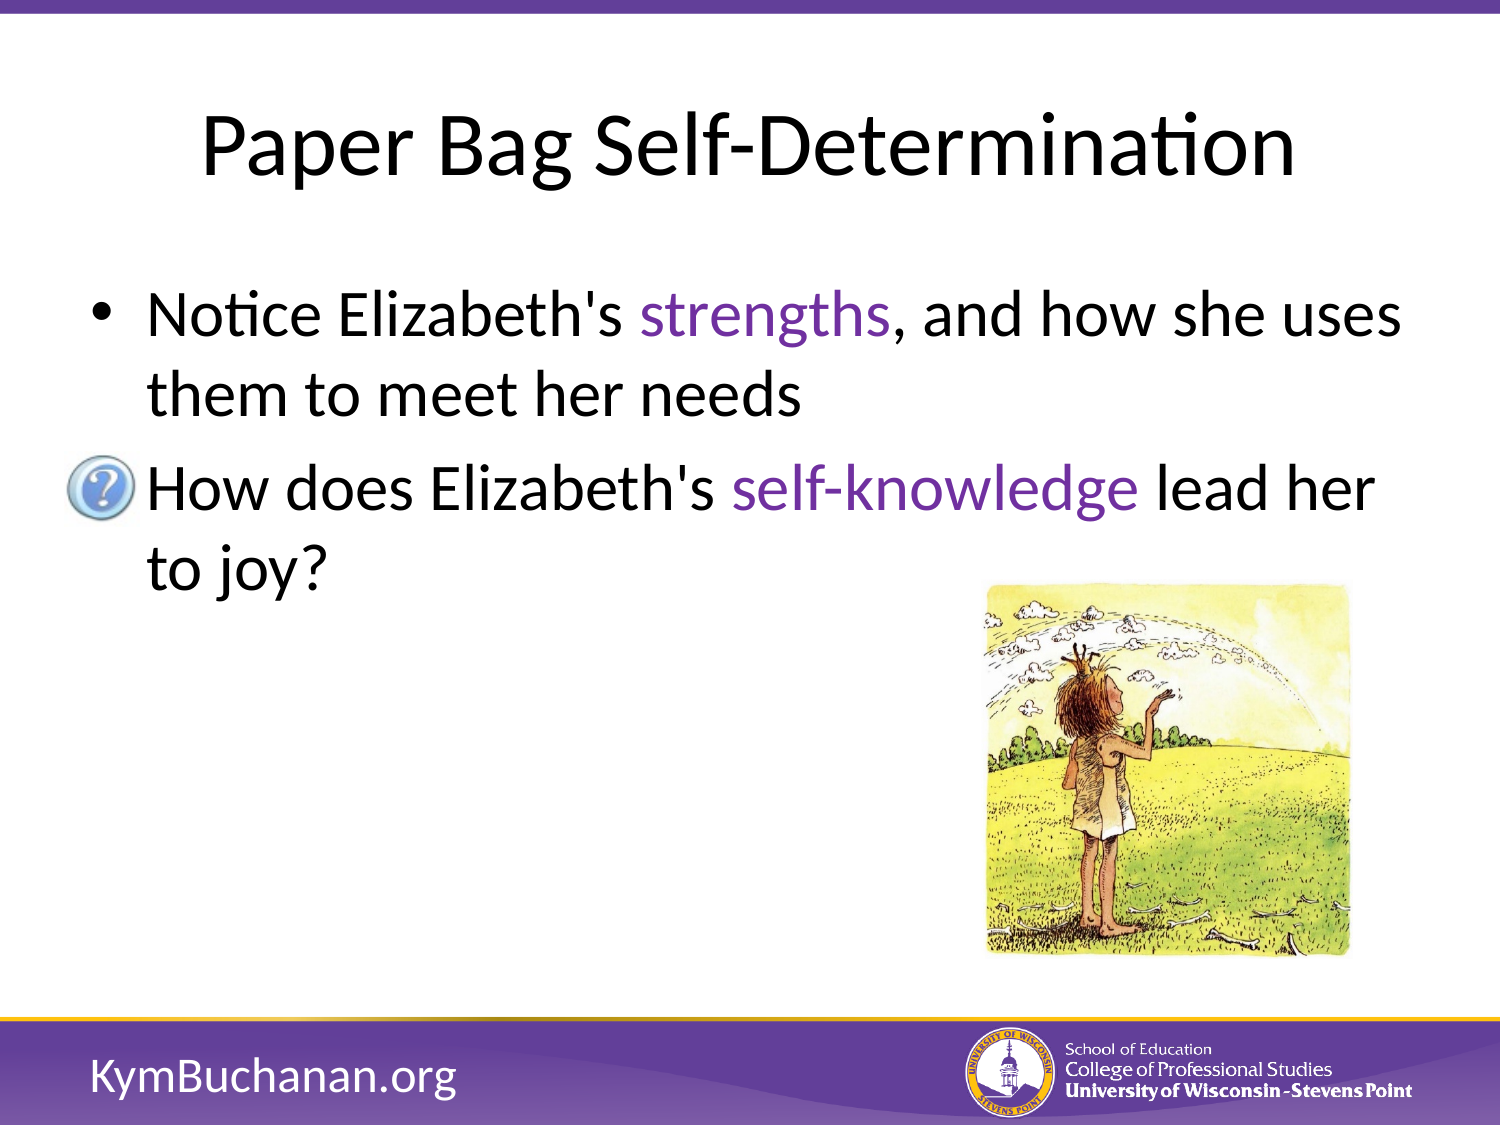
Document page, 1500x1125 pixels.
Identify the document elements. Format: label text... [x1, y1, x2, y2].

list Notice Elizabeth's strengths, and how she uses them to meet her needs How does Elizabeth's self-knowledge lead her to joy? [75, 262, 1425, 1005]
title Paper Bag Self-Determination [75, 45, 1425, 233]
picture [0, 0, 1500, 1125]
